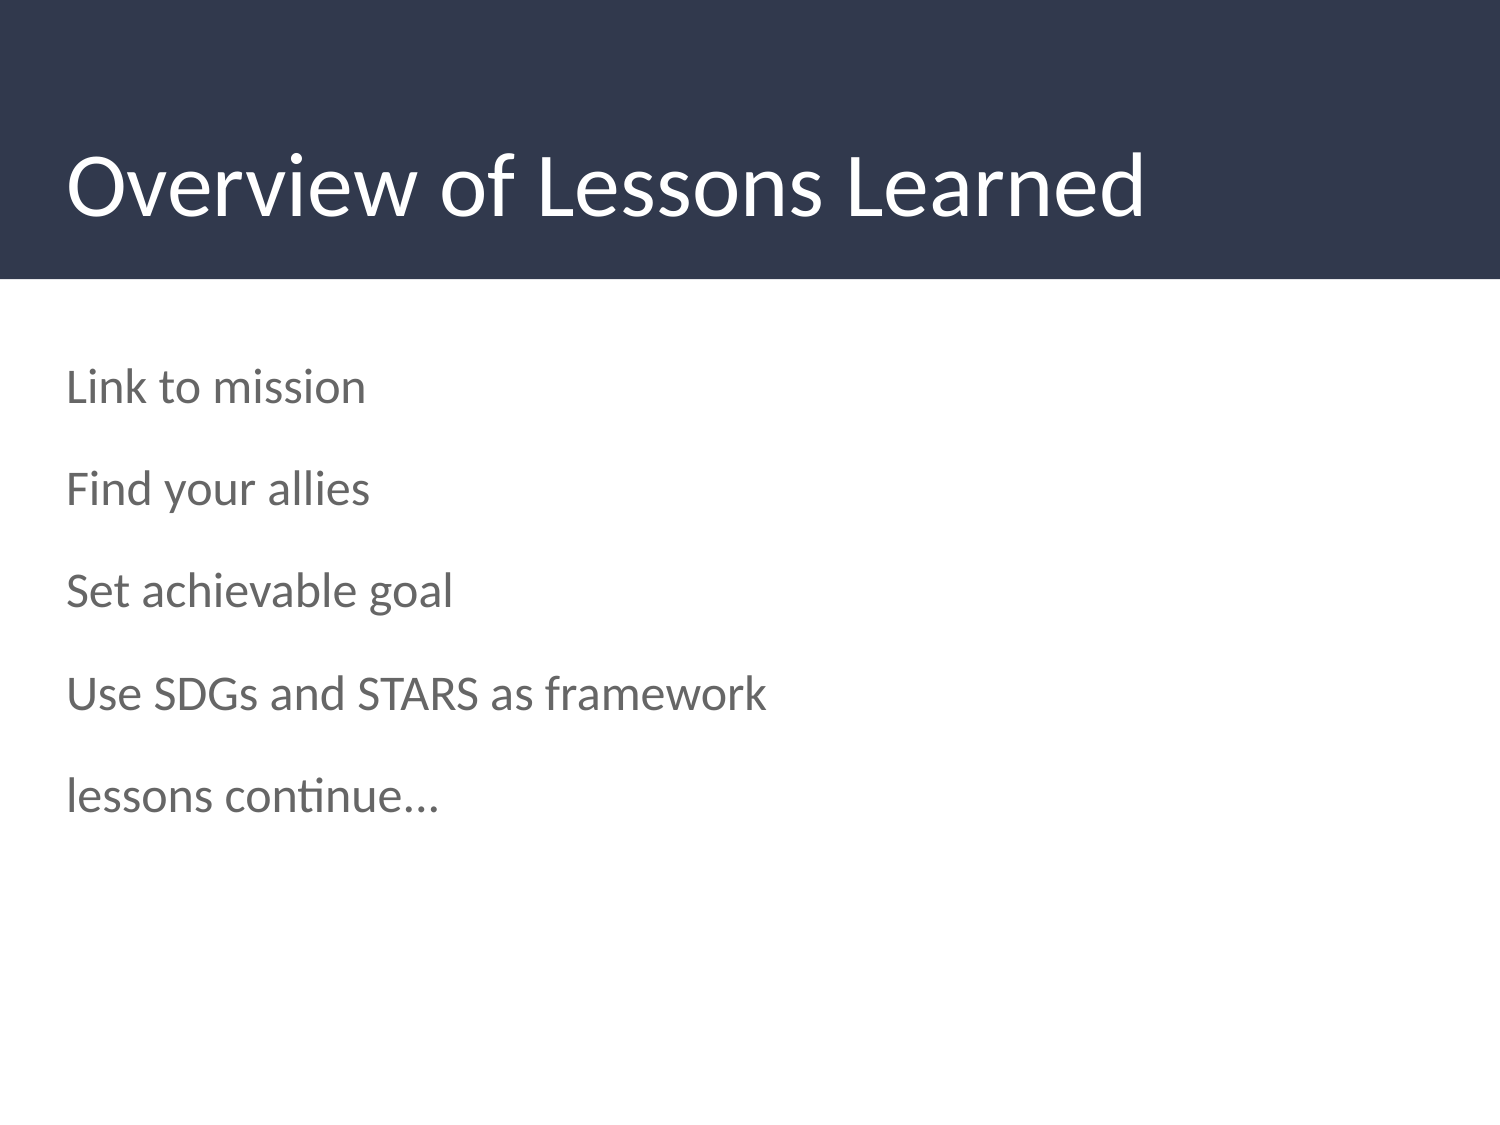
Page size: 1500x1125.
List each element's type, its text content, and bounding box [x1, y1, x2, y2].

title Overview of Lessons Learned [51, 109, 1449, 246]
list Link to mission Find your allies Set achievable goal Use SDGs and STARS as framework lessons continue... [51, 329, 1307, 1003]
